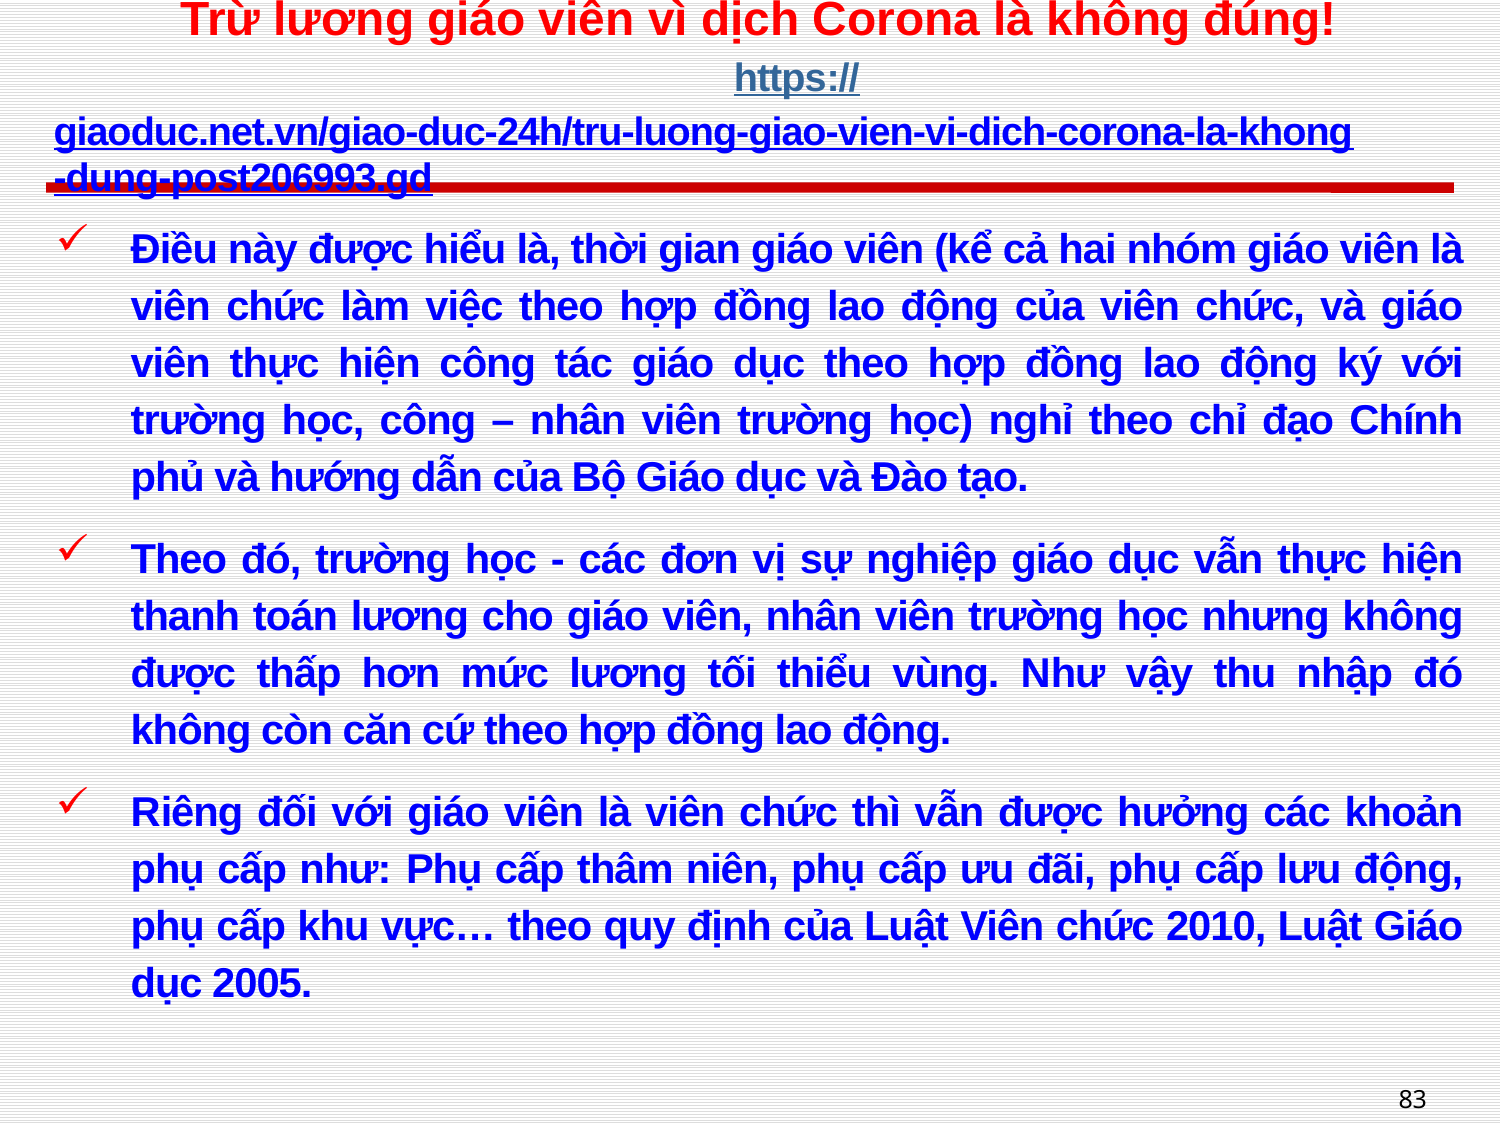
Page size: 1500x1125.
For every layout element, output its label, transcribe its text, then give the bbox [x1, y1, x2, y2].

title Trừ lương giáo viên vì dịch Corona là không đúng! https://giaoduc.net.vn/giao-duc-24h/tru-luong-giao-vien-vi-dich-corona-la-khong-dung-post206993.gd [38, 12, 1463, 175]
text_box Điều này được hiểu là, thời gian giáo viên (kể cả hai nhóm giáo viên là viên chức làm việc theo hợp đồng lao động của viên chức, và giáo viên thực hiện công tác giáo dục theo hợp đồng lao động ký với trường học, công – nhân viên trường học) nghỉ theo chỉ đạo Chính phủ và hướng dẫn của Bộ Giáo dục và Đào tạo. Theo đó, trường học - các đơn vị sự nghiệp giáo dục vẫn thực hiện thanh toán lương cho giáo viên, nhân viên trường học nhưng không được thấp hơn mức lương tối thiểu vùng. Như vậy thu nhập đó không còn căn cứ theo hợp đồng lao động. Riêng đối với giáo viên là viên chức thì vẫn được hưởng các khoản phụ cấp như: Phụ cấp thâm niên, phụ cấp ưu đãi, phụ cấp lưu động, phụ cấp khu vực… theo quy định của Luật Viên chức 2010, Luật Giáo dục 2005. [23, 199, 1477, 1088]
